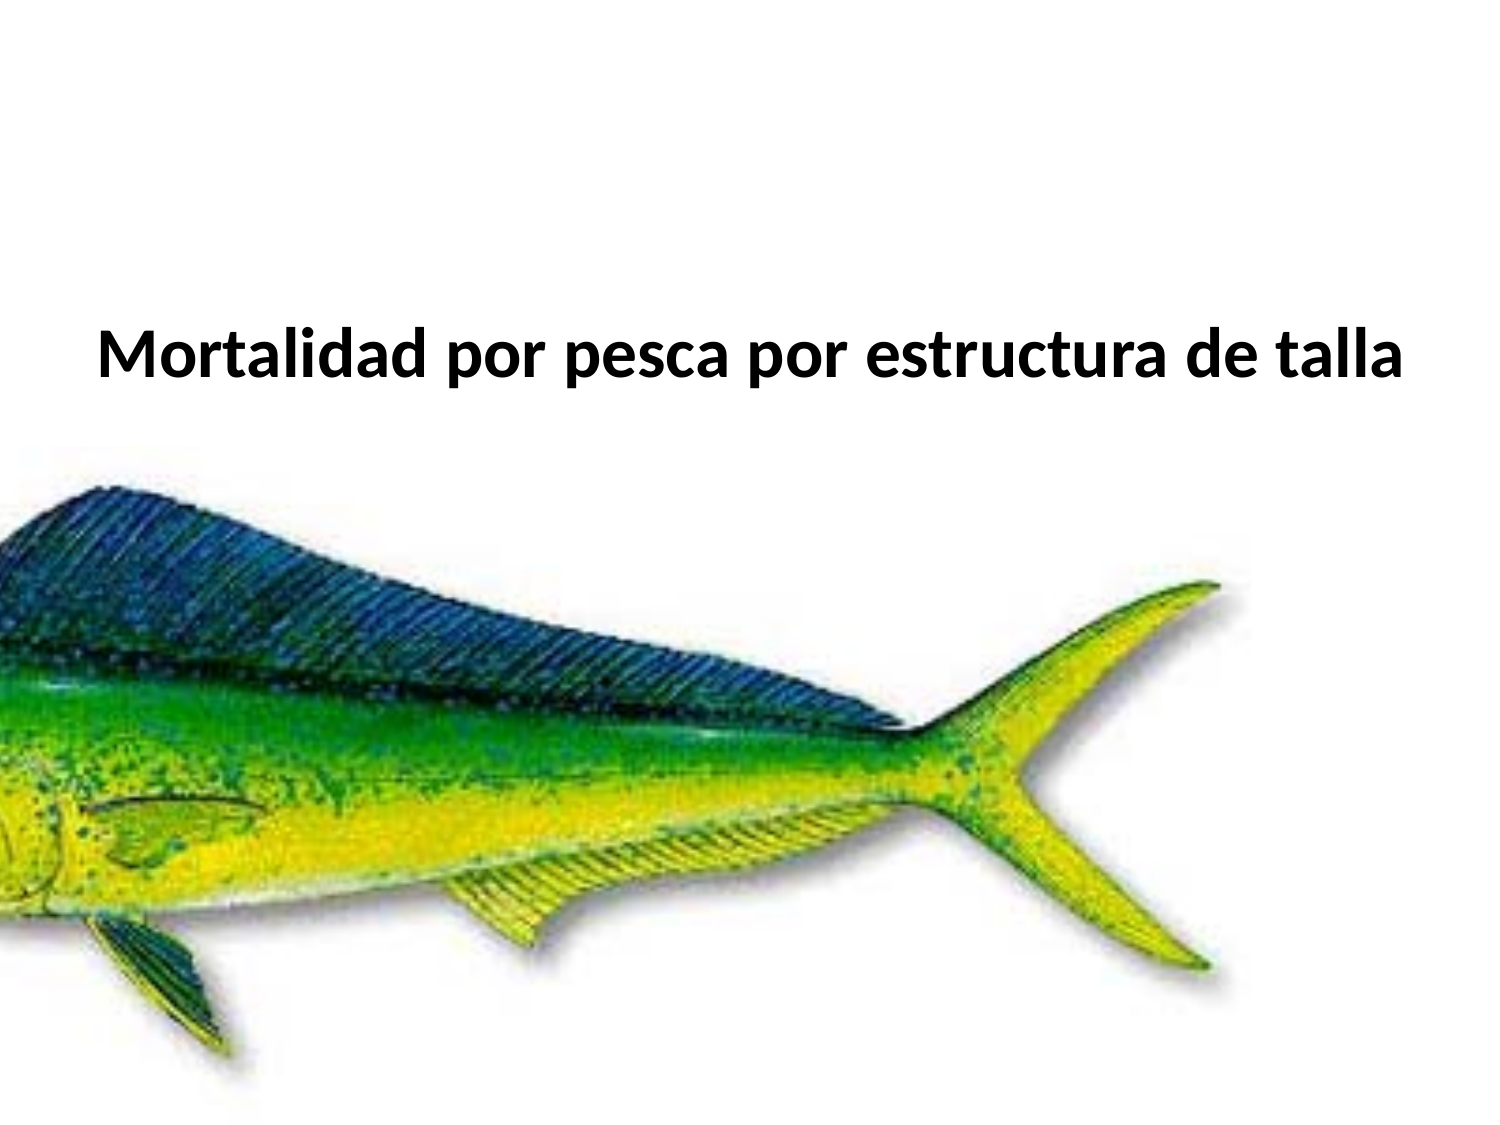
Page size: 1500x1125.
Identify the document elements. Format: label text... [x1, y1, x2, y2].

title Mortalidad por pesca por estructura de talla [76, 255, 1427, 443]
picture [0, 445, 1282, 1125]
